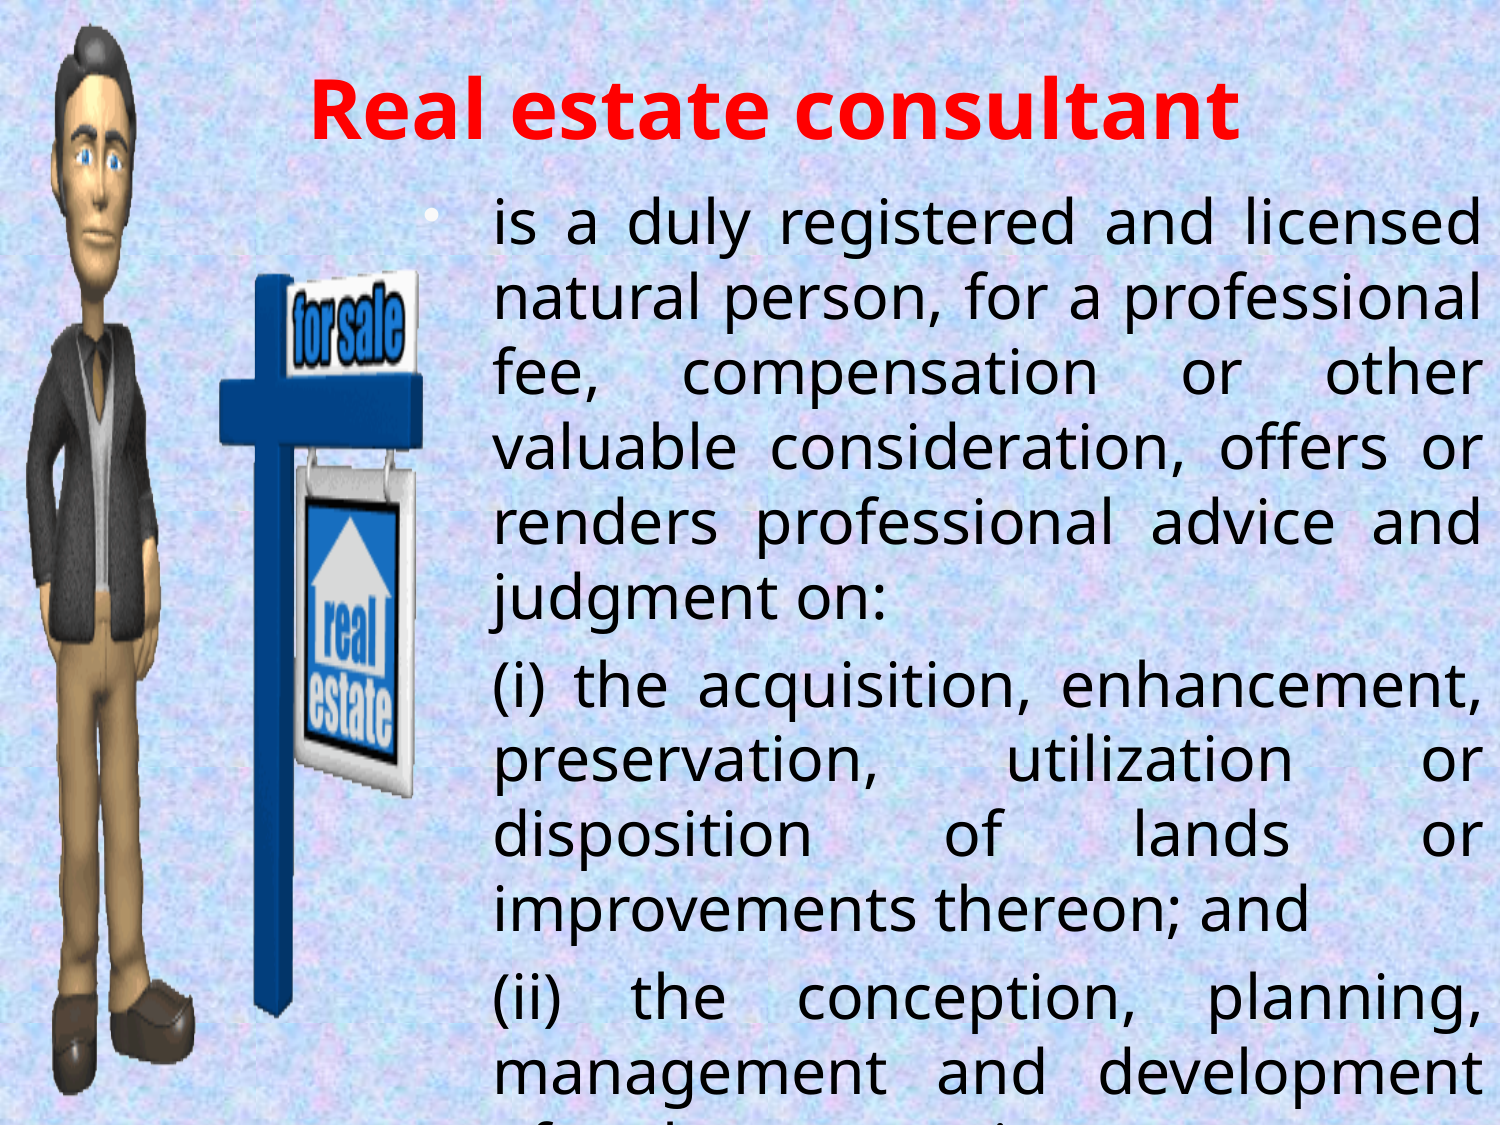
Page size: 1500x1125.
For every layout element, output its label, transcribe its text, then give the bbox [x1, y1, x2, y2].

picture [0, 0, 1500, 1125]
list is a duly registered and licensed natural person, for a professional fee, compensation or other valuable consideration, offers or renders professional advice and judgment on: (i) the acquisition, enhancement, preservation, utilization or disposition of lands or improvements thereon; and (ii) the conception, planning, management and development of real estate projects. [506, 174, 1500, 918]
title Real estate consultant [504, 37, 1500, 174]
